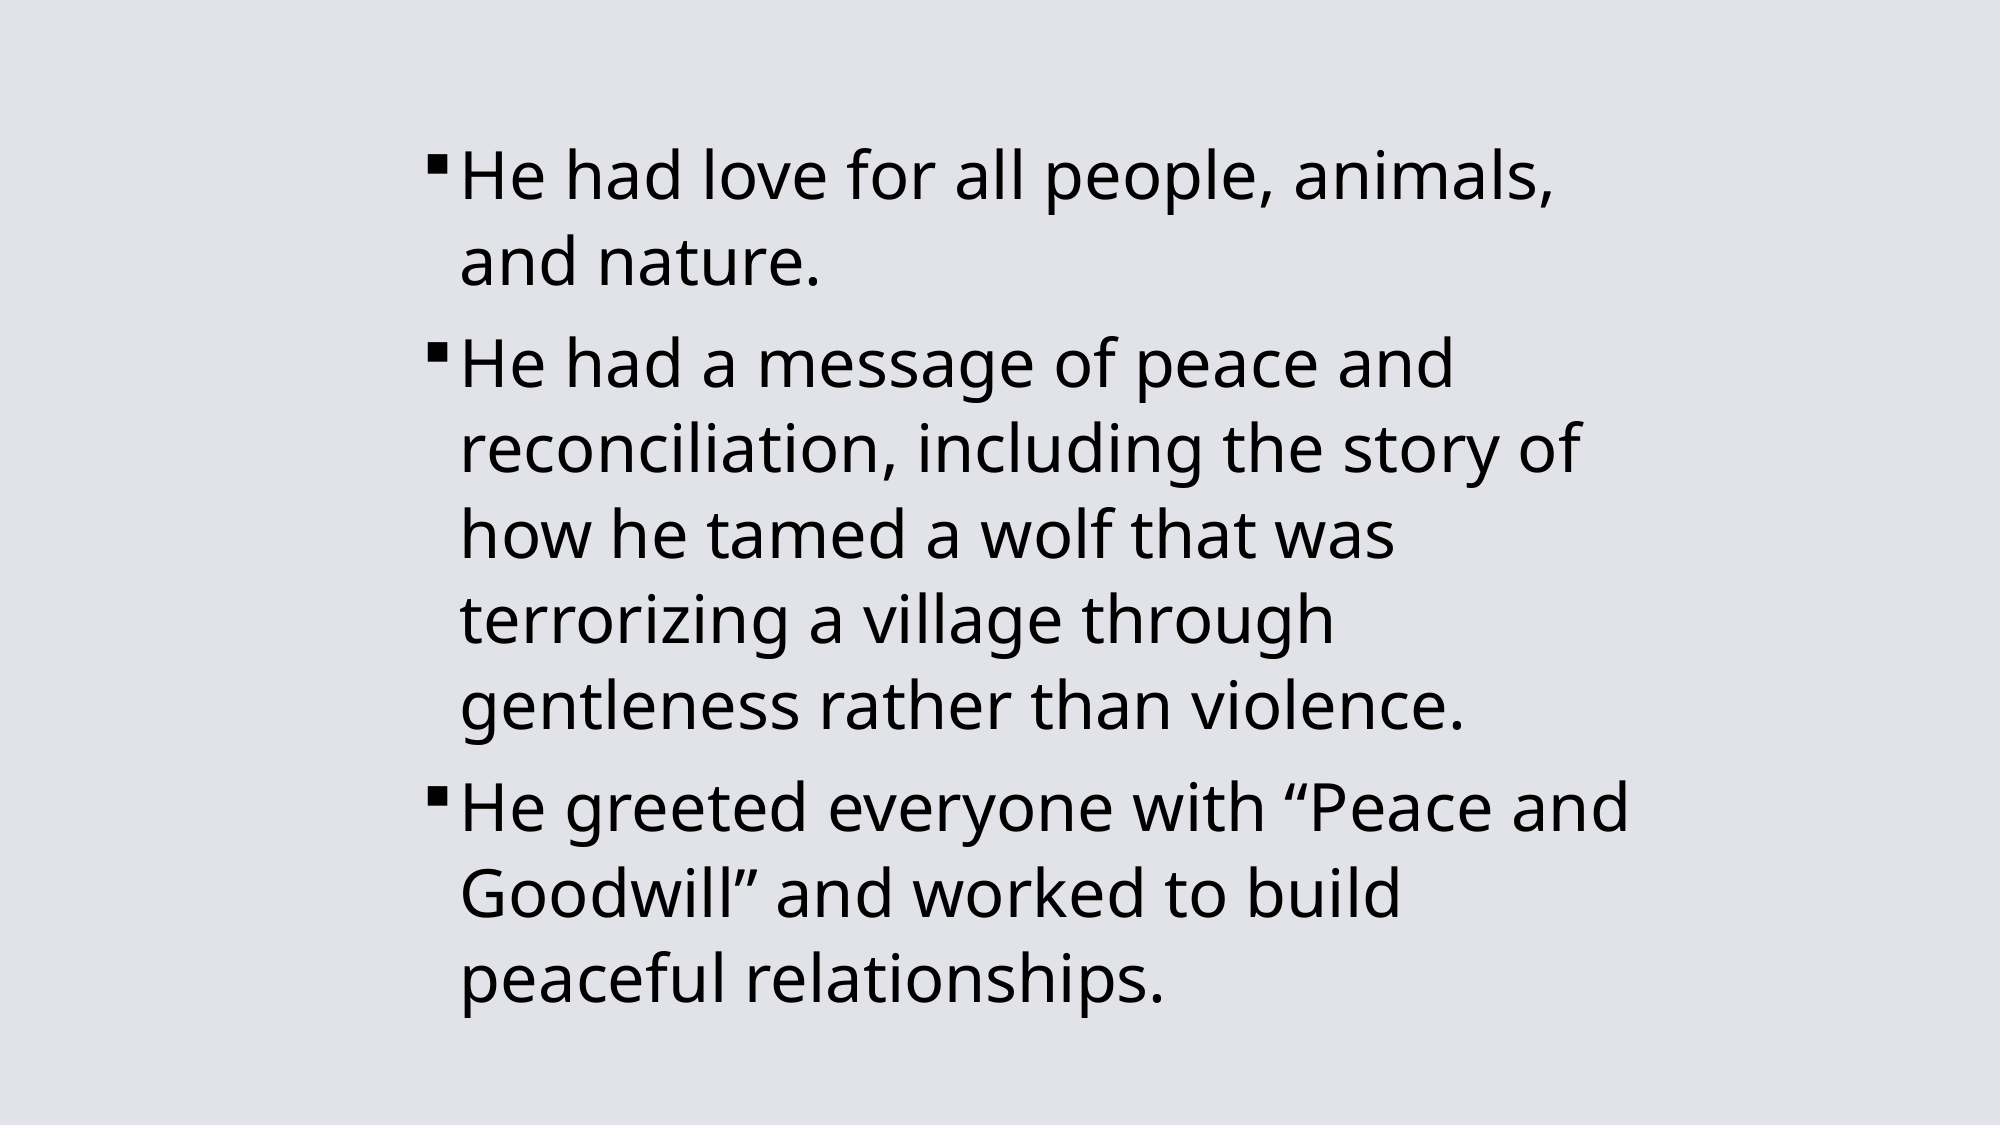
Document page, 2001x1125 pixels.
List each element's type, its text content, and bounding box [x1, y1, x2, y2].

text_box He had love for all people, animals, and nature. He had a message of peace and reconciliation, including the story of how he tamed a wolf that was terrorizing a village through gentleness rather than violence. He greeted everyone with “Peace and Goodwill” and worked to build peaceful relationships. [257, 40, 1668, 1024]
